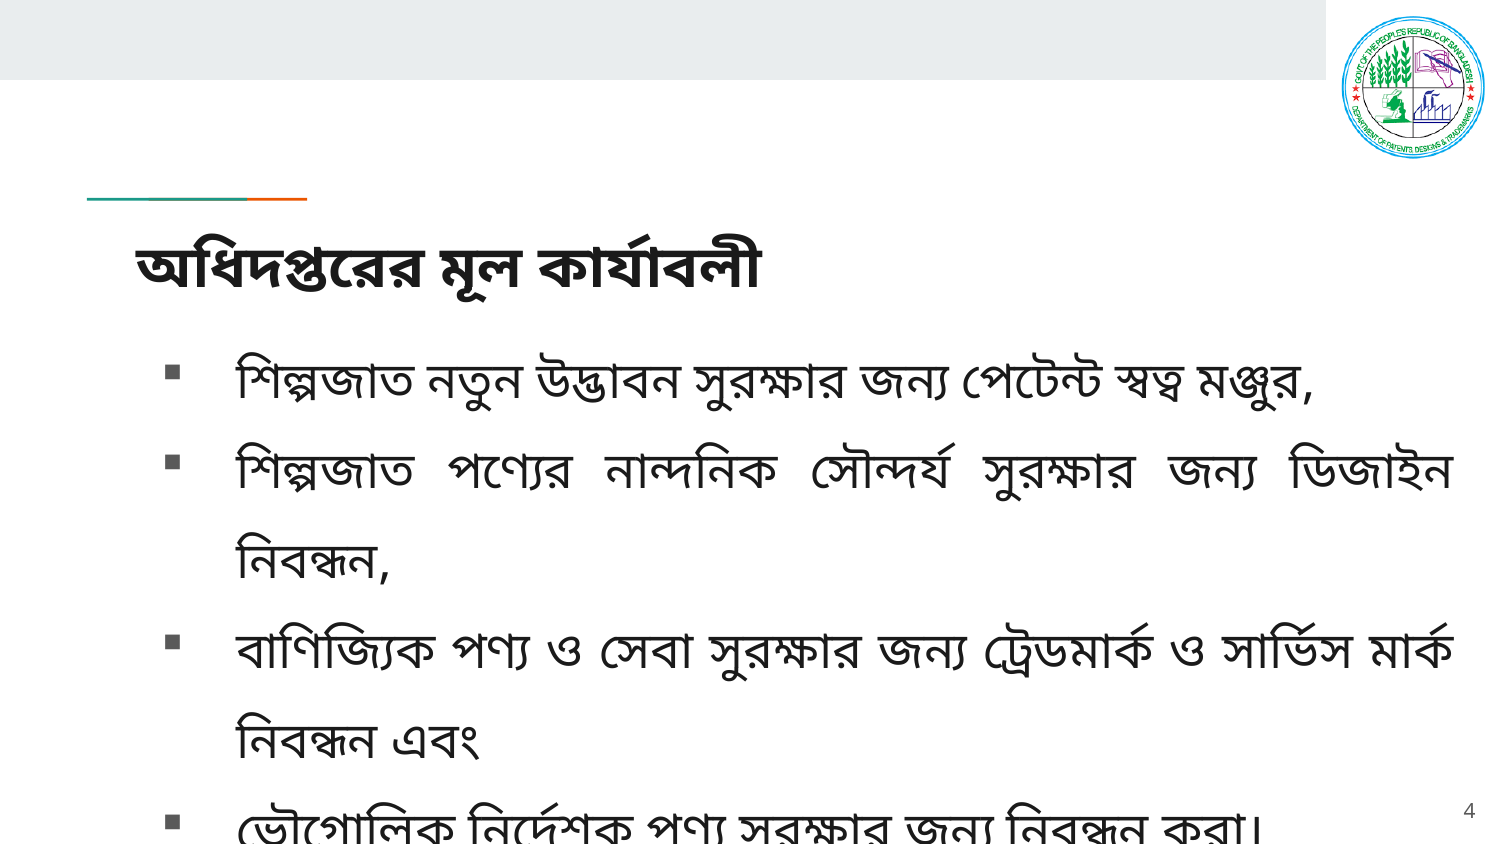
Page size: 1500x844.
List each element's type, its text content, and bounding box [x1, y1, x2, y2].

slide_number 4 [1400, 779, 1491, 844]
list শিল্পজাত নতুন উদ্ভাবন সুরক্ষার জন্য পেটেন্ট স্বত্ব মঞ্জুর, শিল্পজাত পণ্যের নান্দনিক সৌন্দর্য সুরক্ষার জন্য ডিজাইন নিবন্ধন, বাণিজ্যিক পণ্য ও সেবা সুরক্ষার জন্য ট্রেডমার্ক ও সার্ভিস মার্ক নিবন্ধন এবং ভৌগোলিক নির্দেশক পণ্য সুরক্ষার জন্য নিবন্ধন করা। [146, 304, 1469, 712]
title অধিদপ্তরের মূল কার্যাবলী [121, 179, 1383, 304]
picture [1325, 0, 1500, 180]
